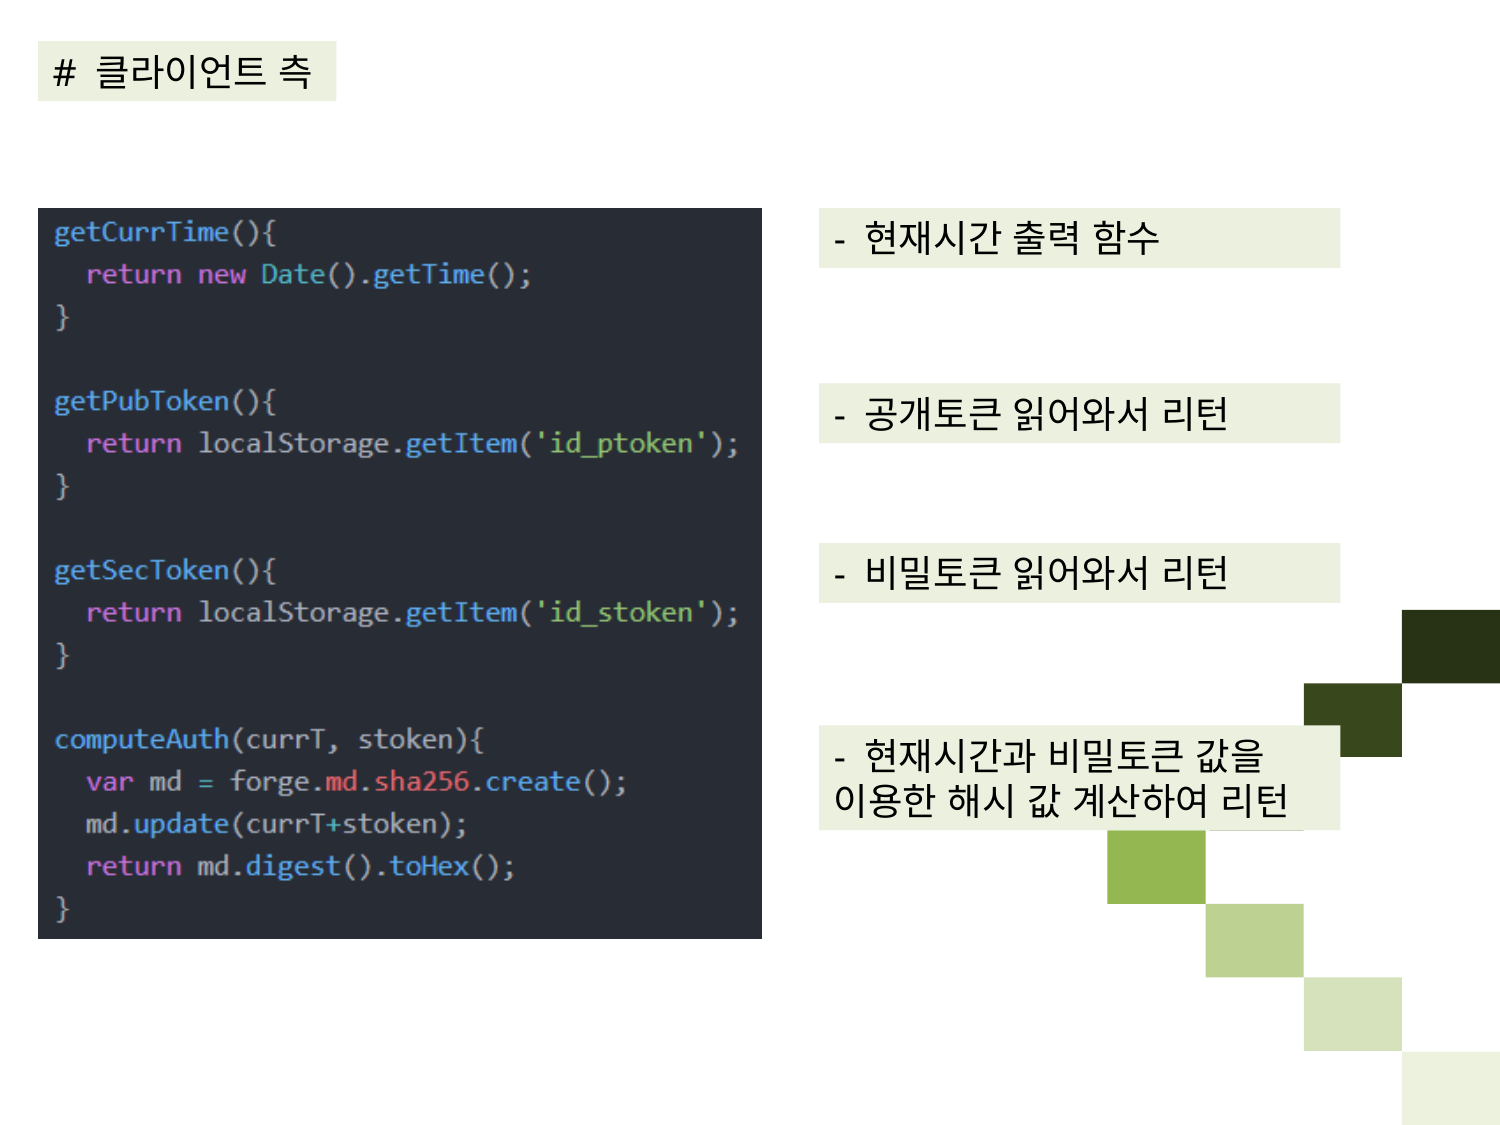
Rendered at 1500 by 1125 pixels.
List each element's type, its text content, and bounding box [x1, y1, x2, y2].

text_box - 비밀토큰 읽어와서 리턴 [819, 543, 1341, 603]
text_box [1107, 609, 1500, 1125]
text_box - 공개토큰 읽어와서 리턴 [819, 383, 1341, 444]
picture [38, 207, 763, 939]
text_box - 현재시간 출력 함수 [819, 208, 1341, 268]
text_box - 현재시간과 비밀토큰 값을 이용한 해시 값 계산하여 리턴 [819, 725, 1102, 831]
text_box # 클라이언트 측 [38, 41, 337, 101]
